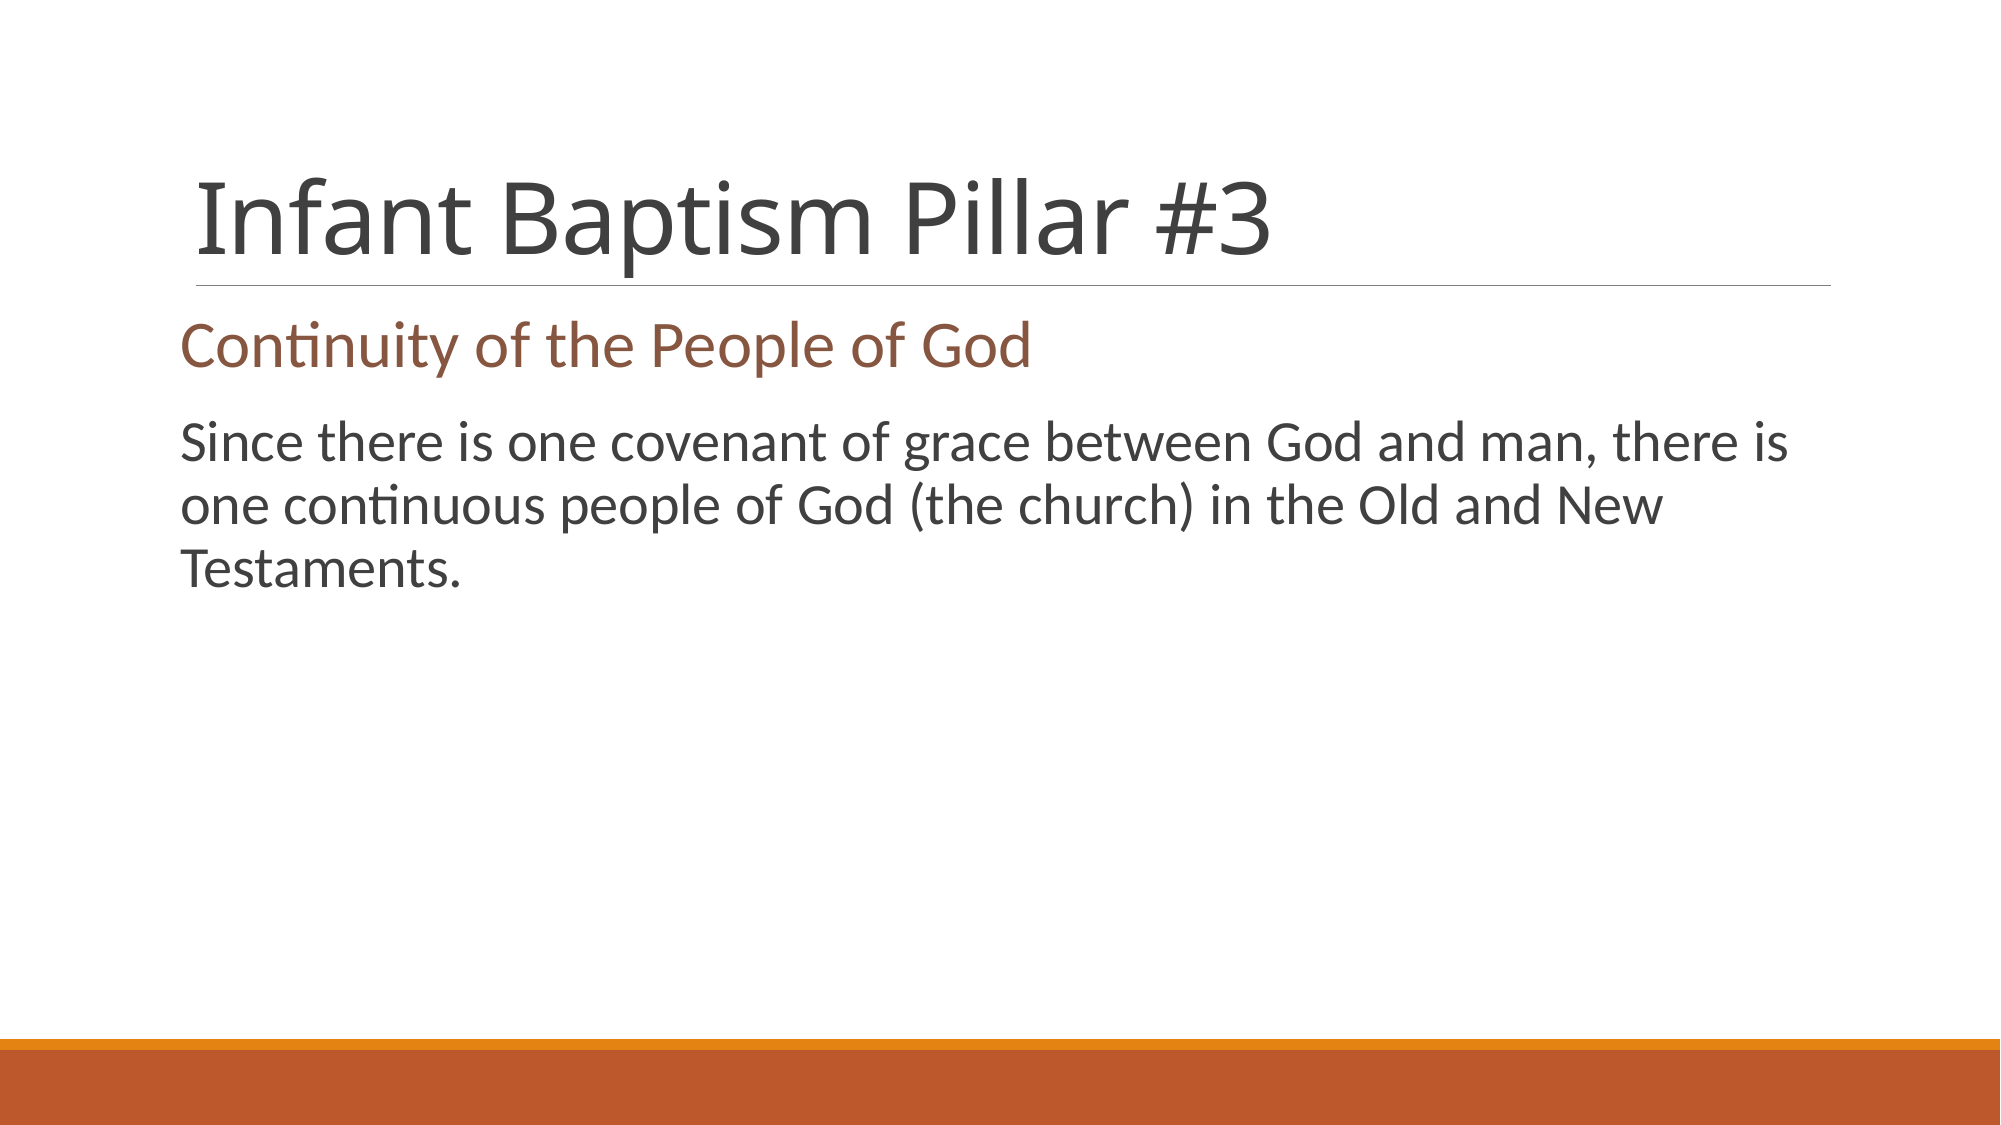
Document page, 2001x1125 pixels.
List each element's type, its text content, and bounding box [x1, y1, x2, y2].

title Infant Baptism Pillar #3 [180, 44, 1830, 283]
list Continuity of the People of God Since there is one covenant of grace between God and man, there is one continuous people of God (the church) in the Old and New Testaments. [180, 302, 1830, 963]
